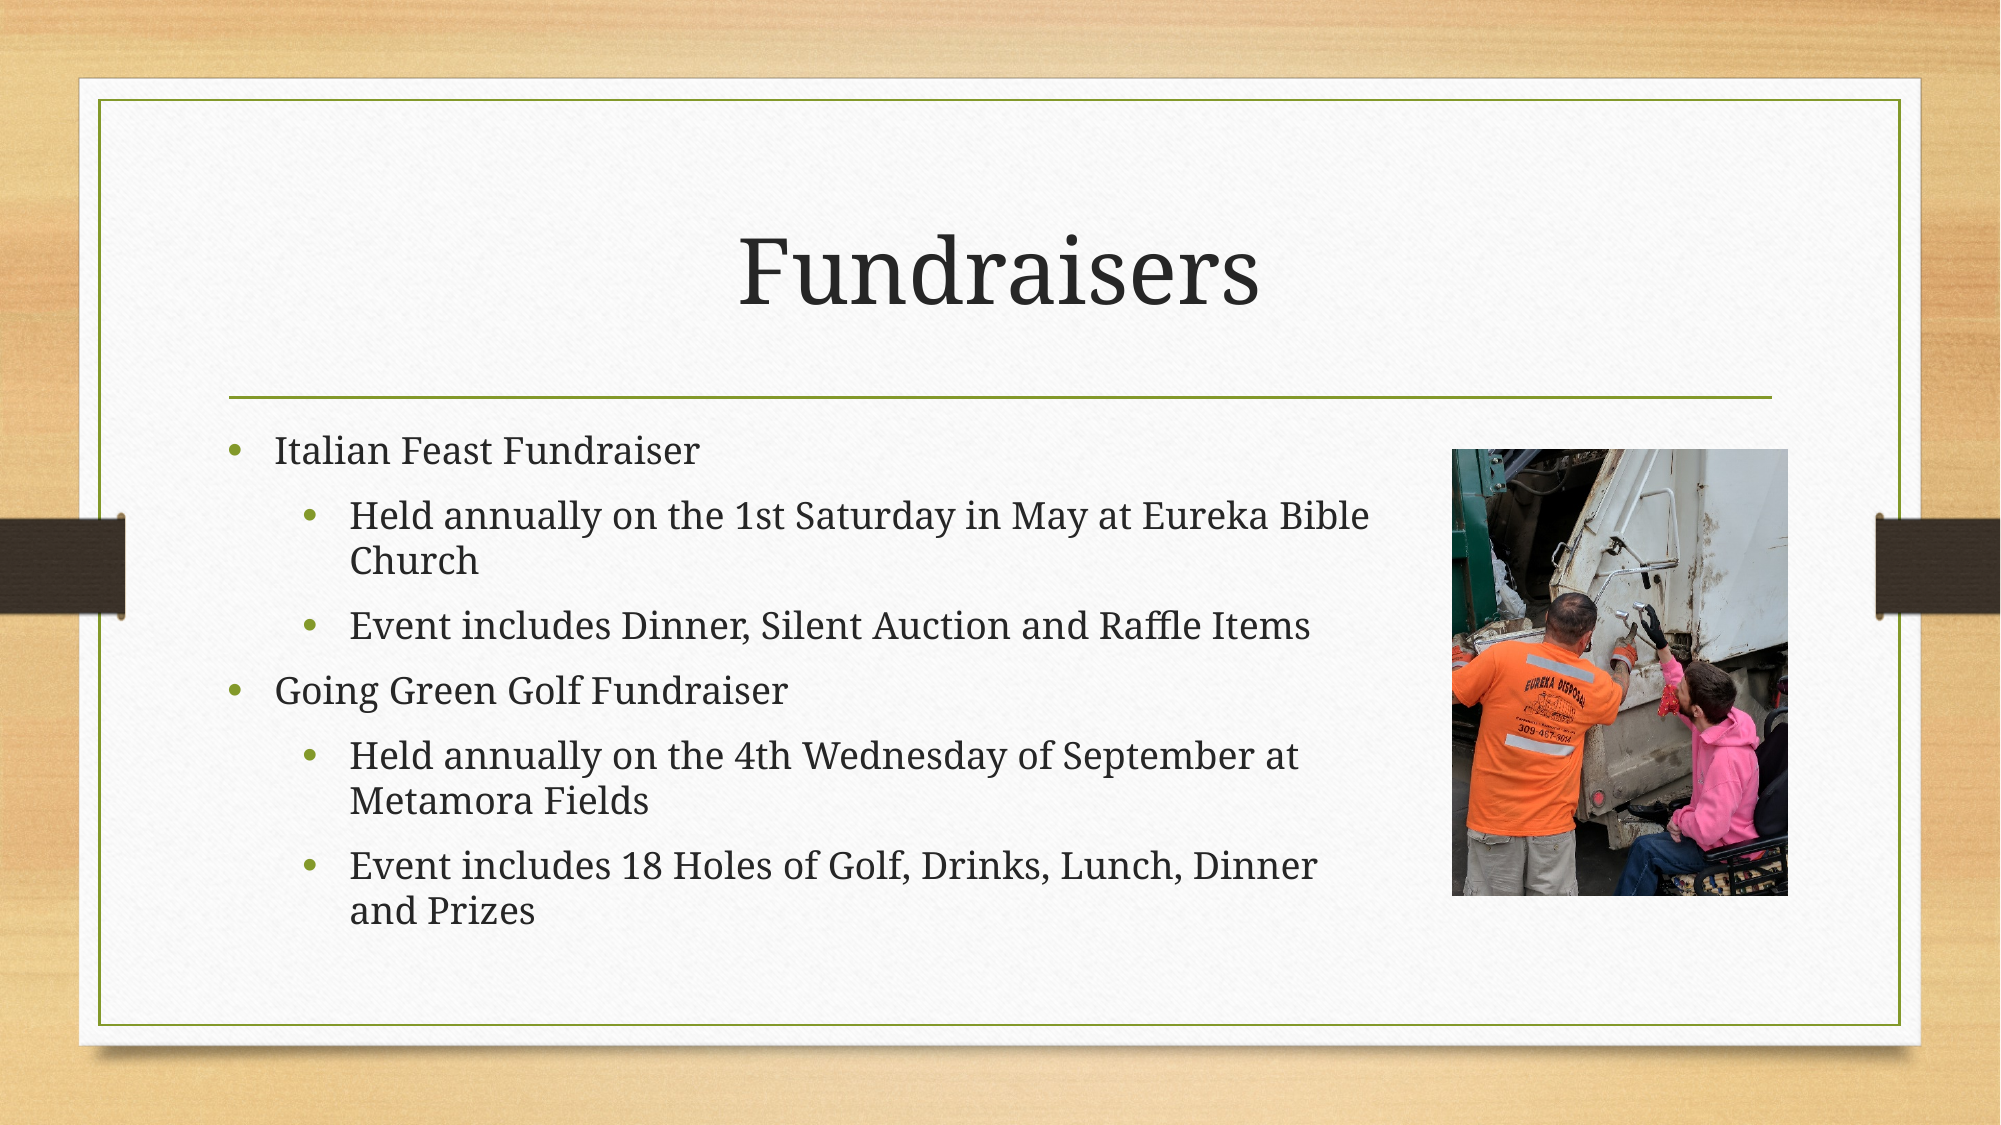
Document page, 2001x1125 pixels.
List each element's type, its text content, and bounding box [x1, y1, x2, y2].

title Fundraisers [212, 161, 1788, 375]
picture [0, 0, 2001, 1125]
list Italian Feast Fundraiser Held annually on the 1st Saturday in May at Eureka Bible Church Event includes Dinner, Silent Auction and Raffle Items Going Green Golf Fundraiser Held annually on the 4th Wednesday of September at Metamora Fields Event includes 18 Holes of Golf, Drinks, Lunch, Dinner and Prizes [212, 419, 1410, 964]
